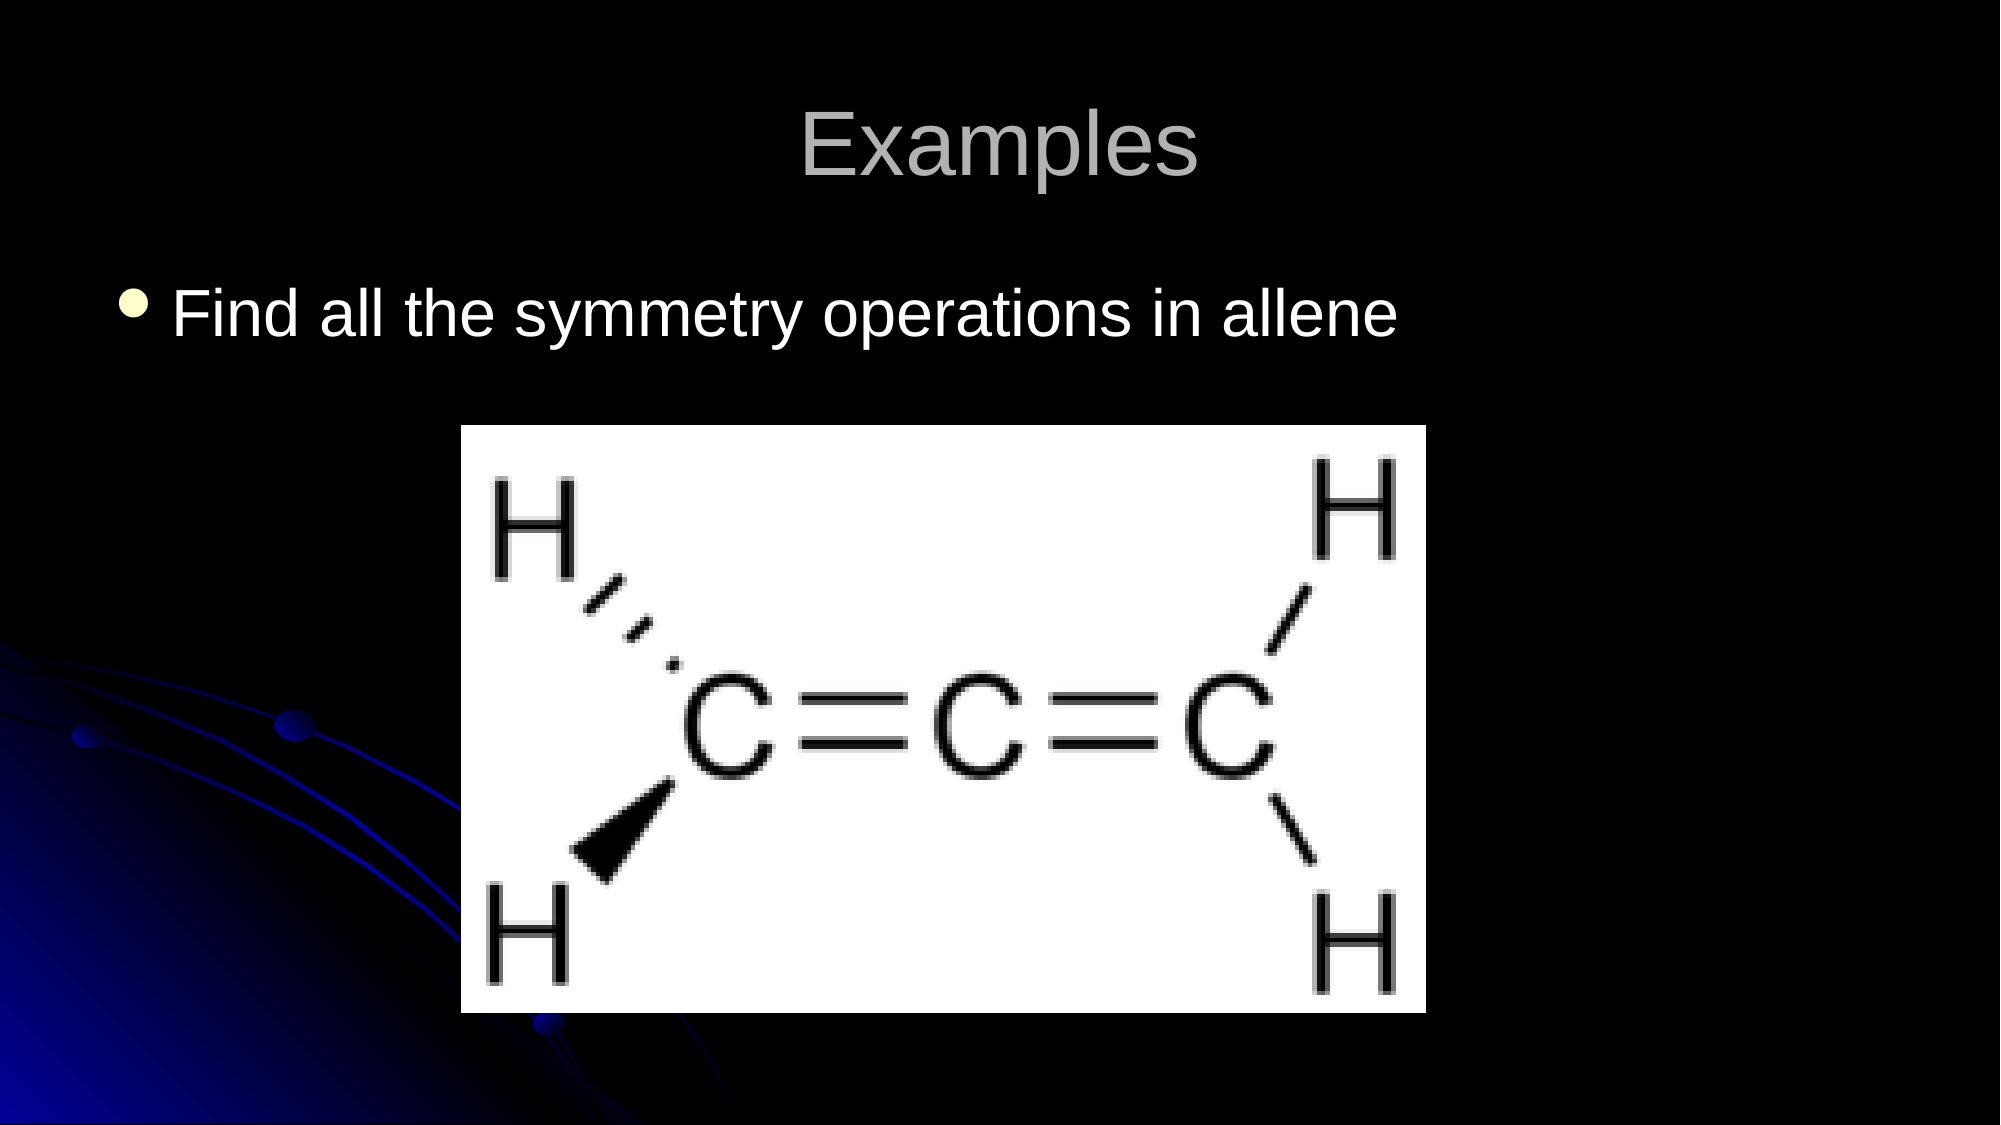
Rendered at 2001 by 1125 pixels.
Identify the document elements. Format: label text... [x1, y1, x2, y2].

picture [460, 424, 1427, 1013]
list Find all the symmetry operations in allene [99, 262, 1901, 1006]
title Examples [99, 45, 1901, 233]
